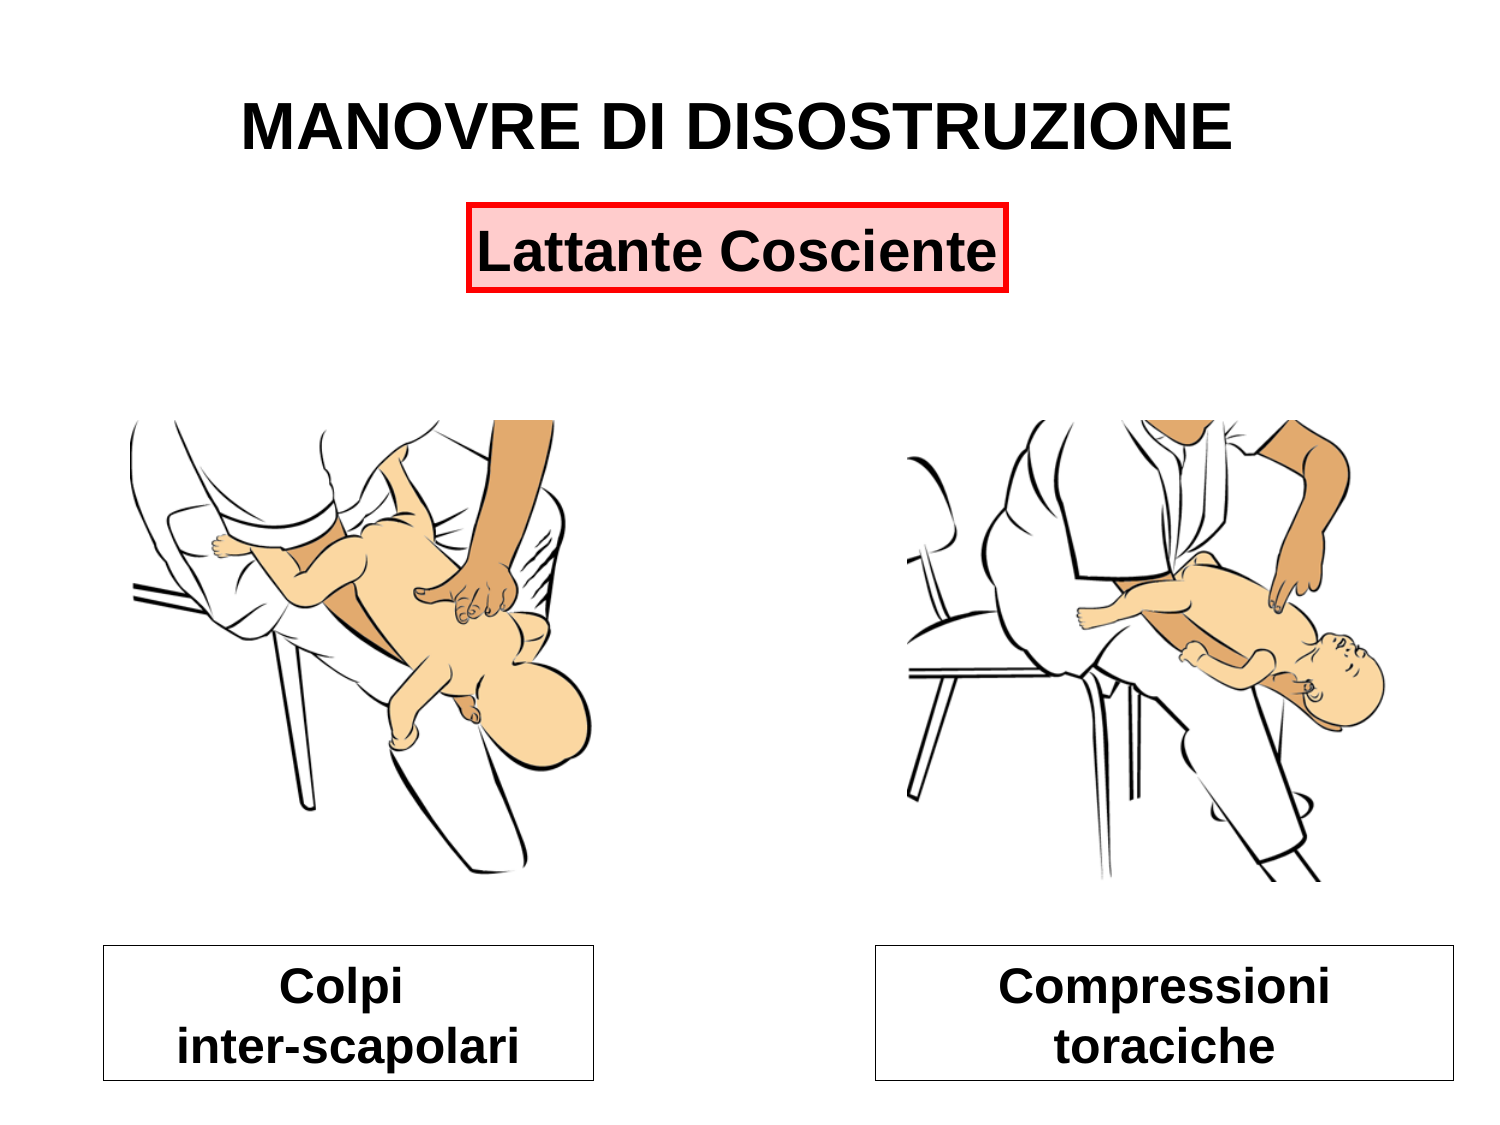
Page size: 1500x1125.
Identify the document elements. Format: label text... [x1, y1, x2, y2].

text_box Compressioni toraciche [875, 945, 1454, 1081]
picture [130, 420, 611, 876]
text_box MANOVRE DI DISOSTRUZIONE [79, 75, 1397, 171]
text_box Lattante Cosciente [468, 205, 1007, 291]
text_box Colpi inter-scapolari [103, 945, 594, 1081]
picture [907, 420, 1389, 882]
